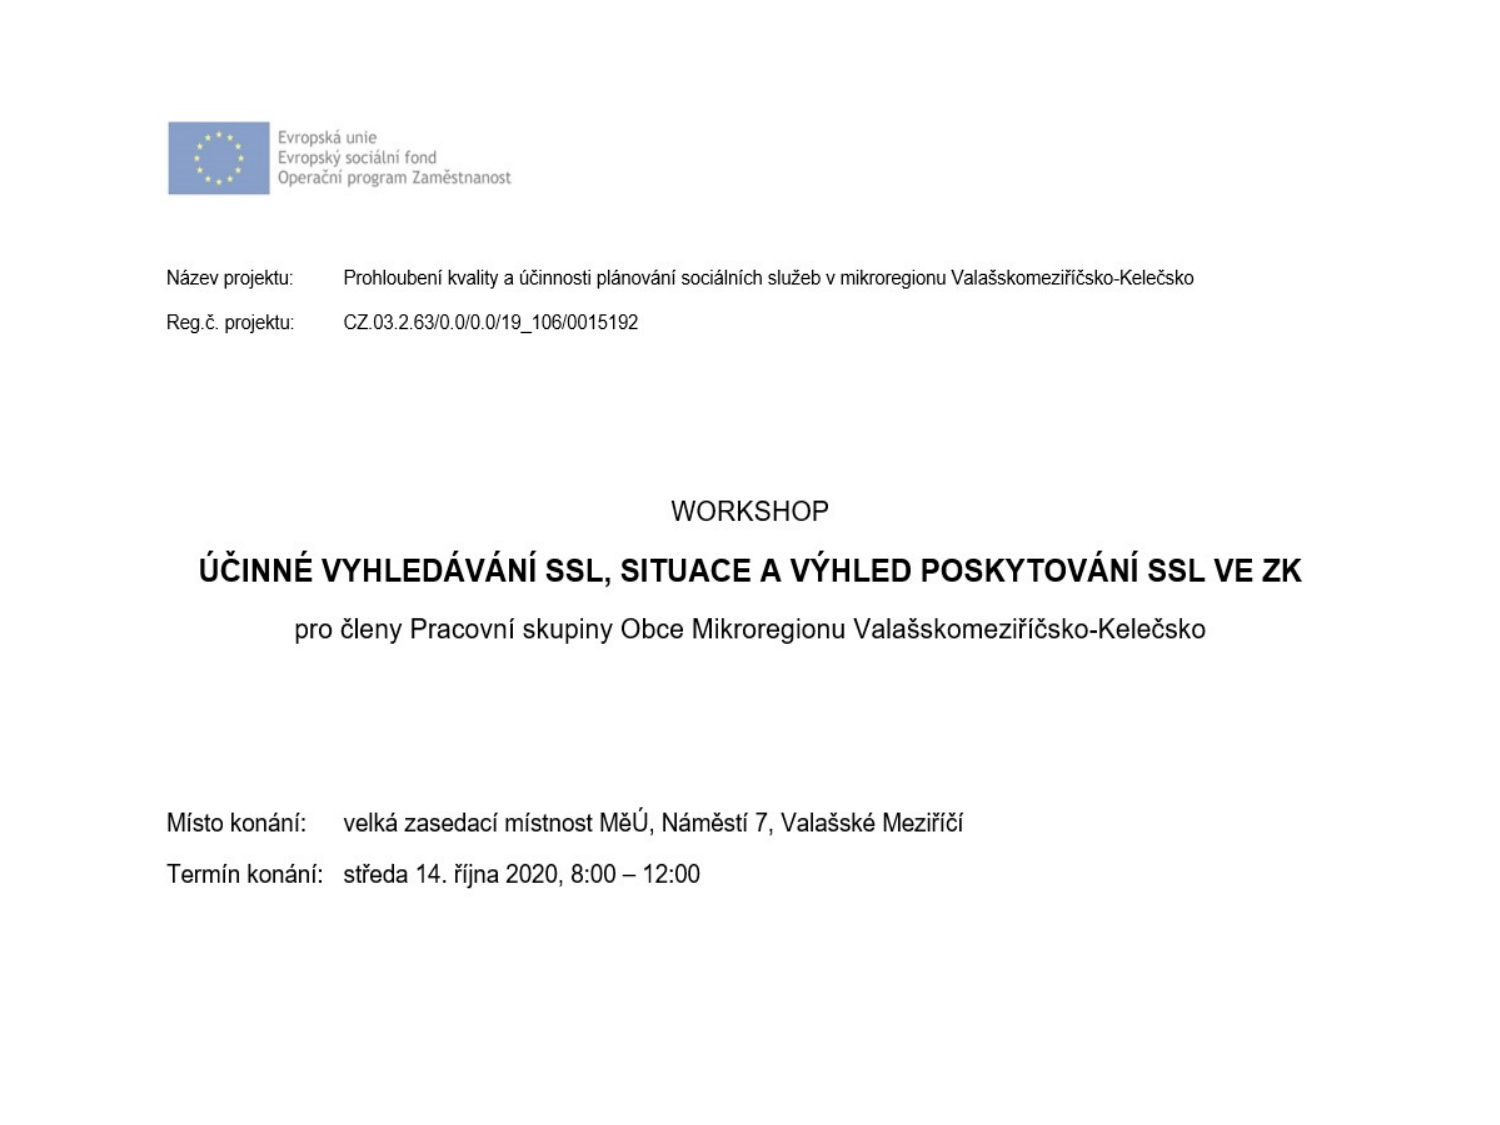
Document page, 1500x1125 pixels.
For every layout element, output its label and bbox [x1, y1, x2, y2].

picture [54, 66, 1446, 991]
